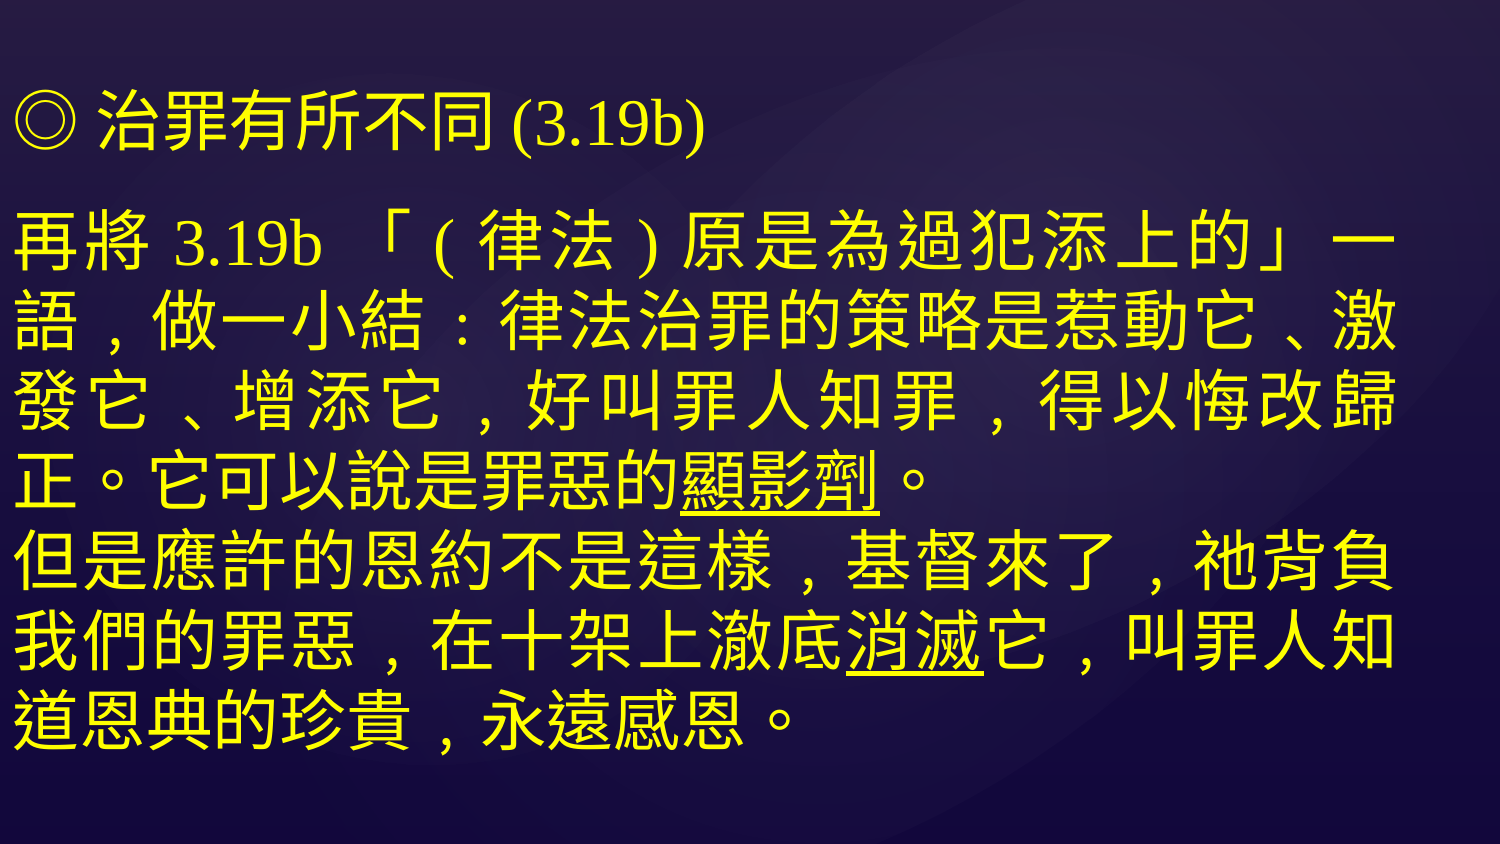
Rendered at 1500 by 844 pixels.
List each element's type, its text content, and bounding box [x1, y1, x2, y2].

text_box ◎治罪有所不同(3.19b) 再將3.19b「(律法)原是為過犯添上的」一語﹐做一小結﹕律法治罪的策略是惹動它﹑激發它﹑增添它﹐好叫罪人知罪﹐得以悔改歸正。它可以說是罪惡的顯影劑。 但是應許的恩約不是這樣﹐基督來了﹐祂背負我們的罪惡﹐在十架上澈底消滅它﹐叫罪人知道恩典的珍貴﹐永遠感恩。 [0, 71, 1413, 767]
